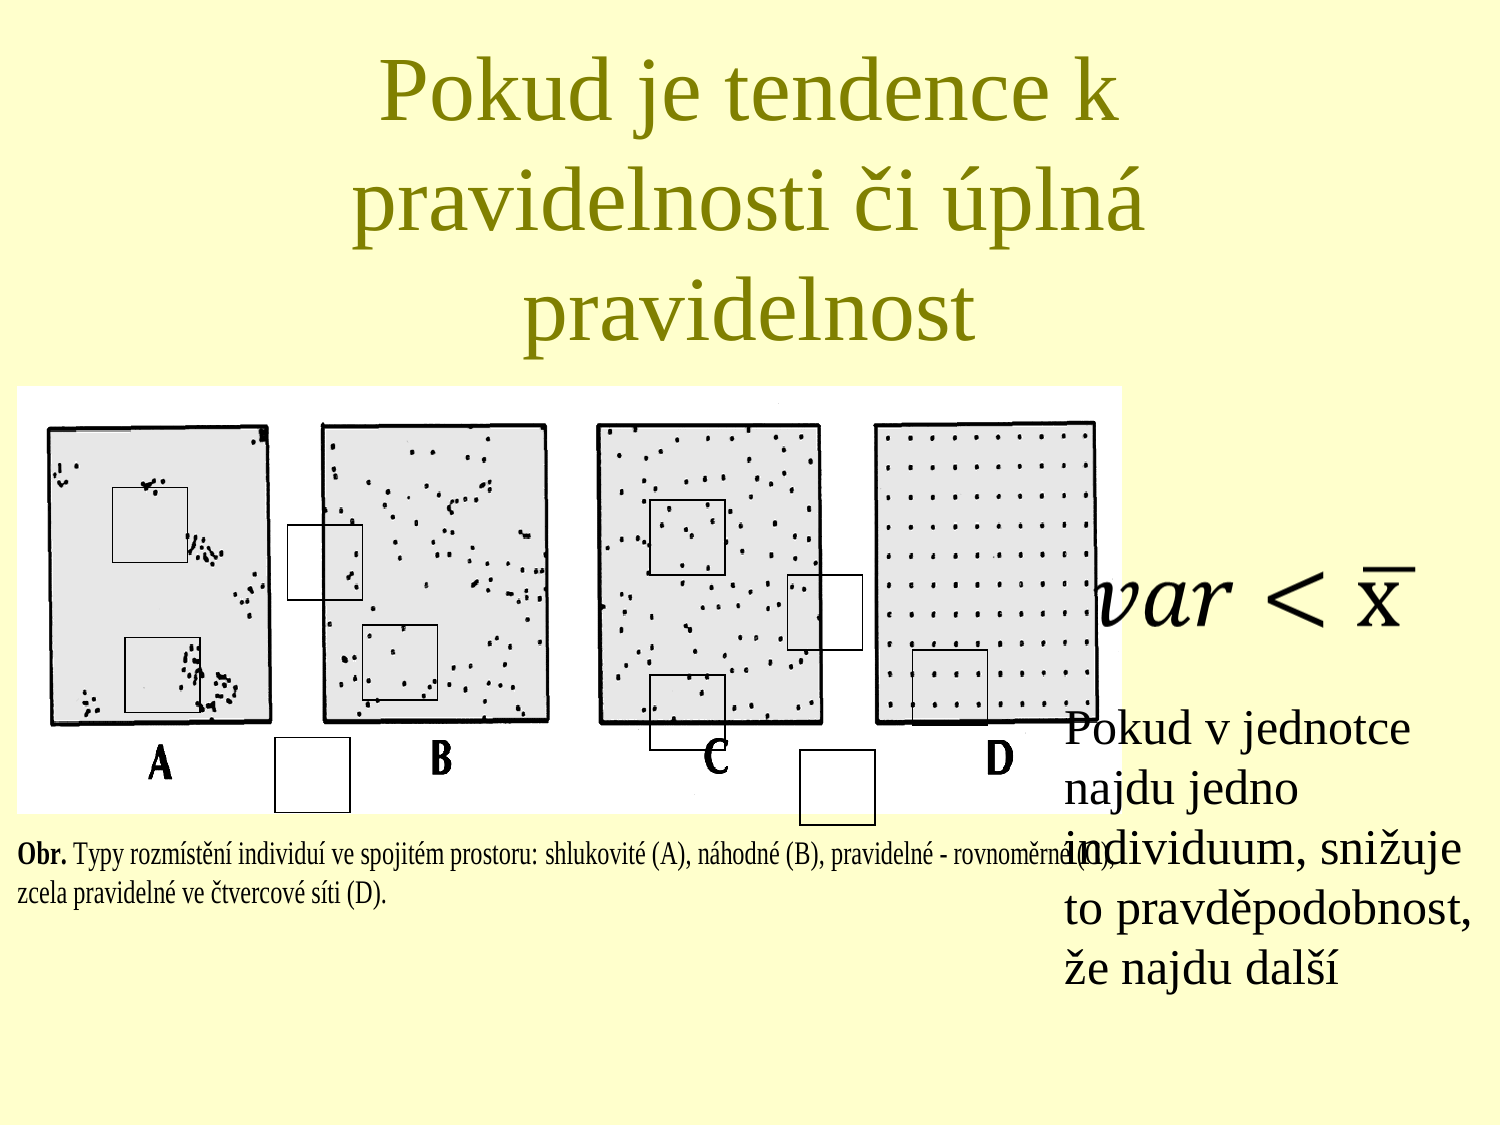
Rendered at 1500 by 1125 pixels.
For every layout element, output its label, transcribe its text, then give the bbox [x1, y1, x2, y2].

text_box [1166, 529, 1500, 656]
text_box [0, 366, 1163, 970]
title Pokud je tendence k pravidelnosti či úplná pravidelnost [112, 99, 1388, 288]
text_box Pokud v jednotce najdu jedno individuum, snižuje to pravděpodobnost, že najdu další [1049, 687, 1500, 1003]
